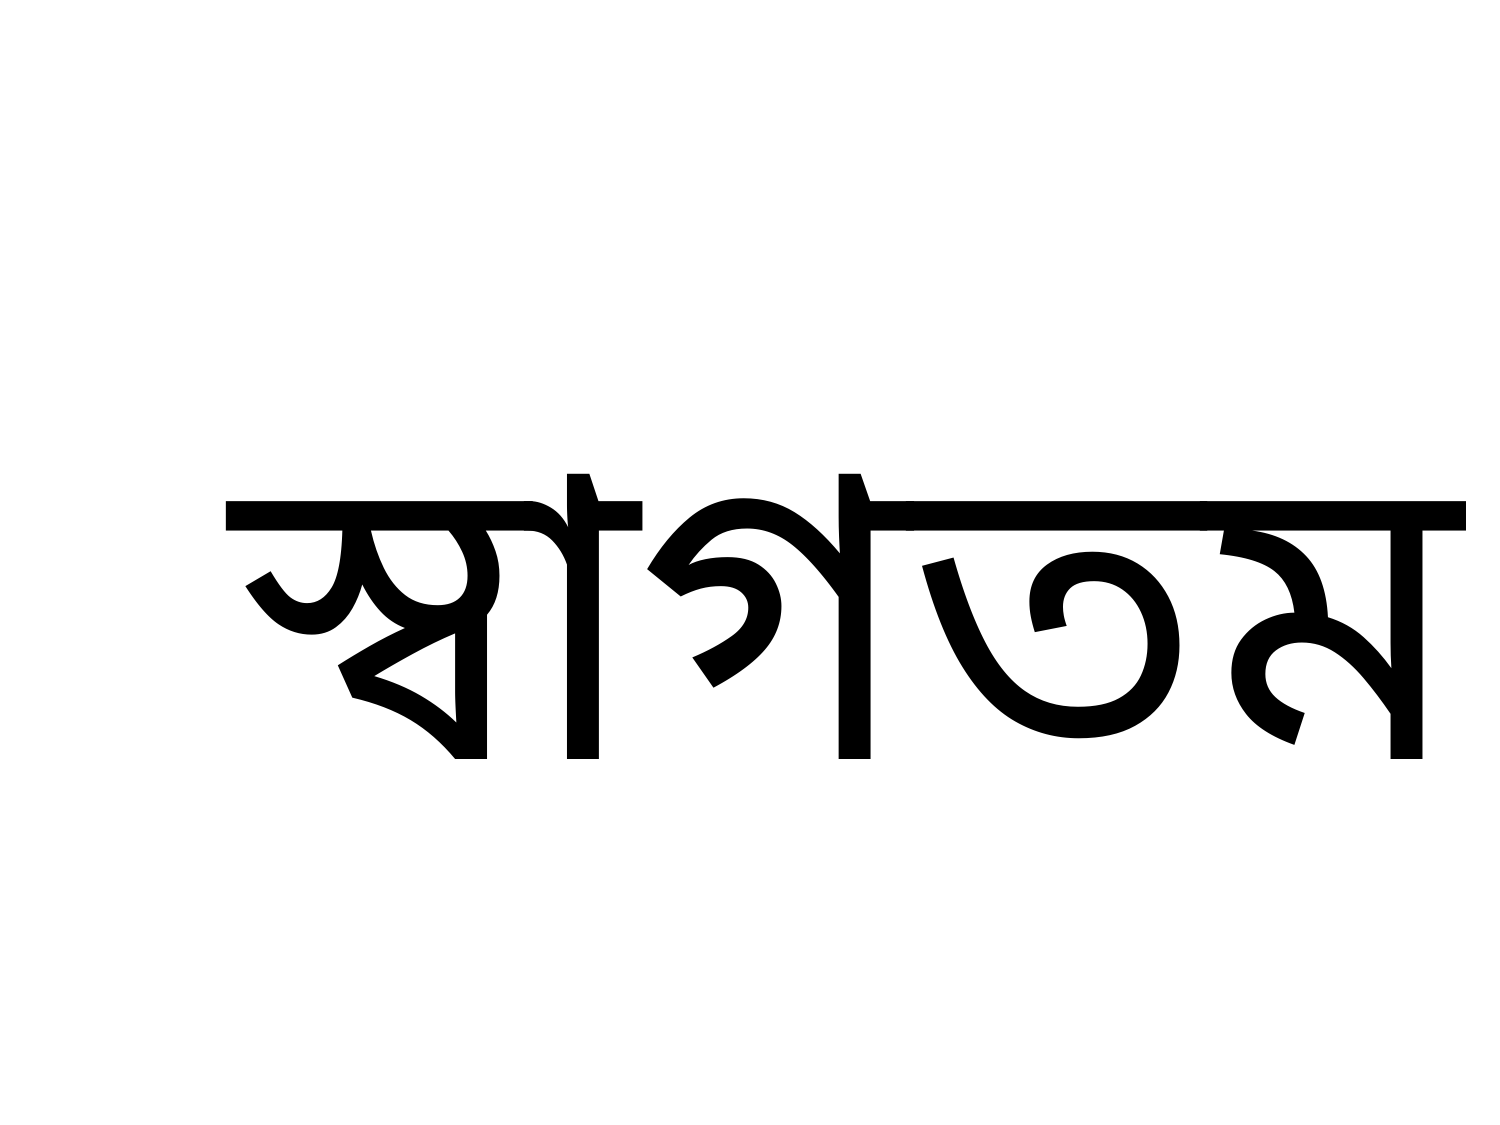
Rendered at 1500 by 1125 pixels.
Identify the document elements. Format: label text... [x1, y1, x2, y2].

text_box স্বাগতম [0, 337, 1500, 850]
